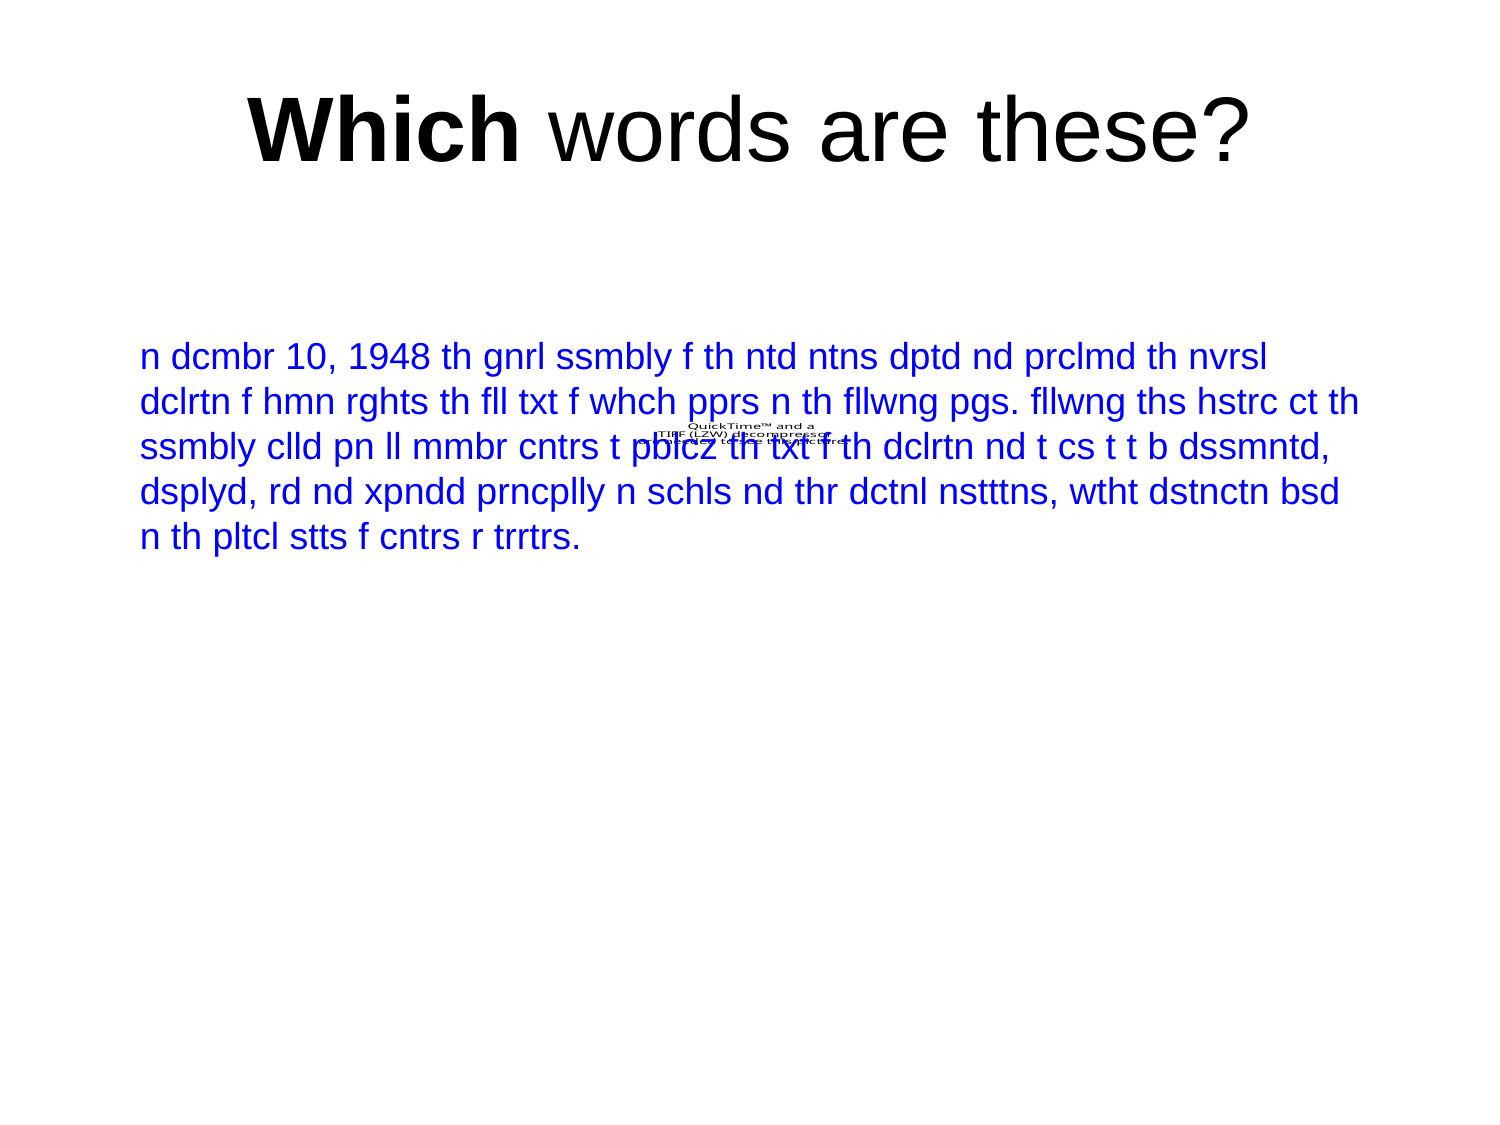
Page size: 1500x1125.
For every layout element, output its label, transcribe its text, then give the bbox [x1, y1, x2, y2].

text_box Which words are these? [37, 37, 1463, 213]
picture [124, 212, 1382, 663]
